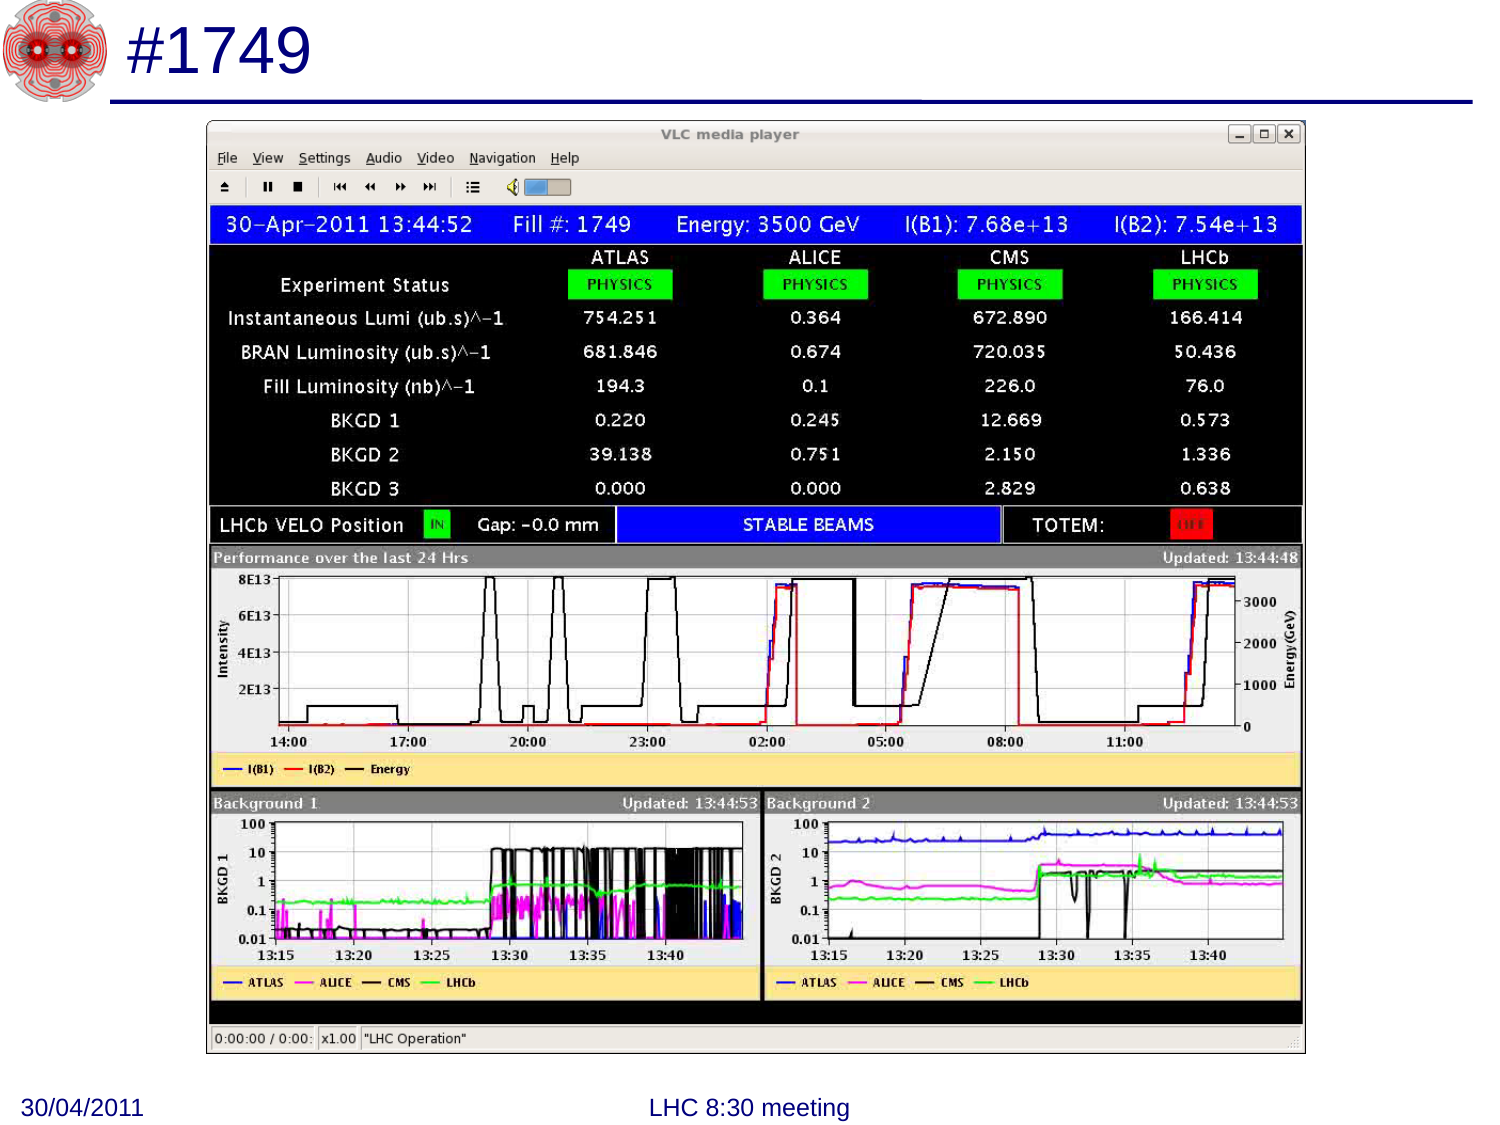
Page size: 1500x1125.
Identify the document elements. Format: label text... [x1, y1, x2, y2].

footer LHC 8:30 meeting [512, 1087, 988, 1125]
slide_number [5, 1085, 356, 1125]
title #1749 [111, 3, 1463, 91]
picture [0, 0, 108, 103]
picture [206, 120, 1306, 1055]
